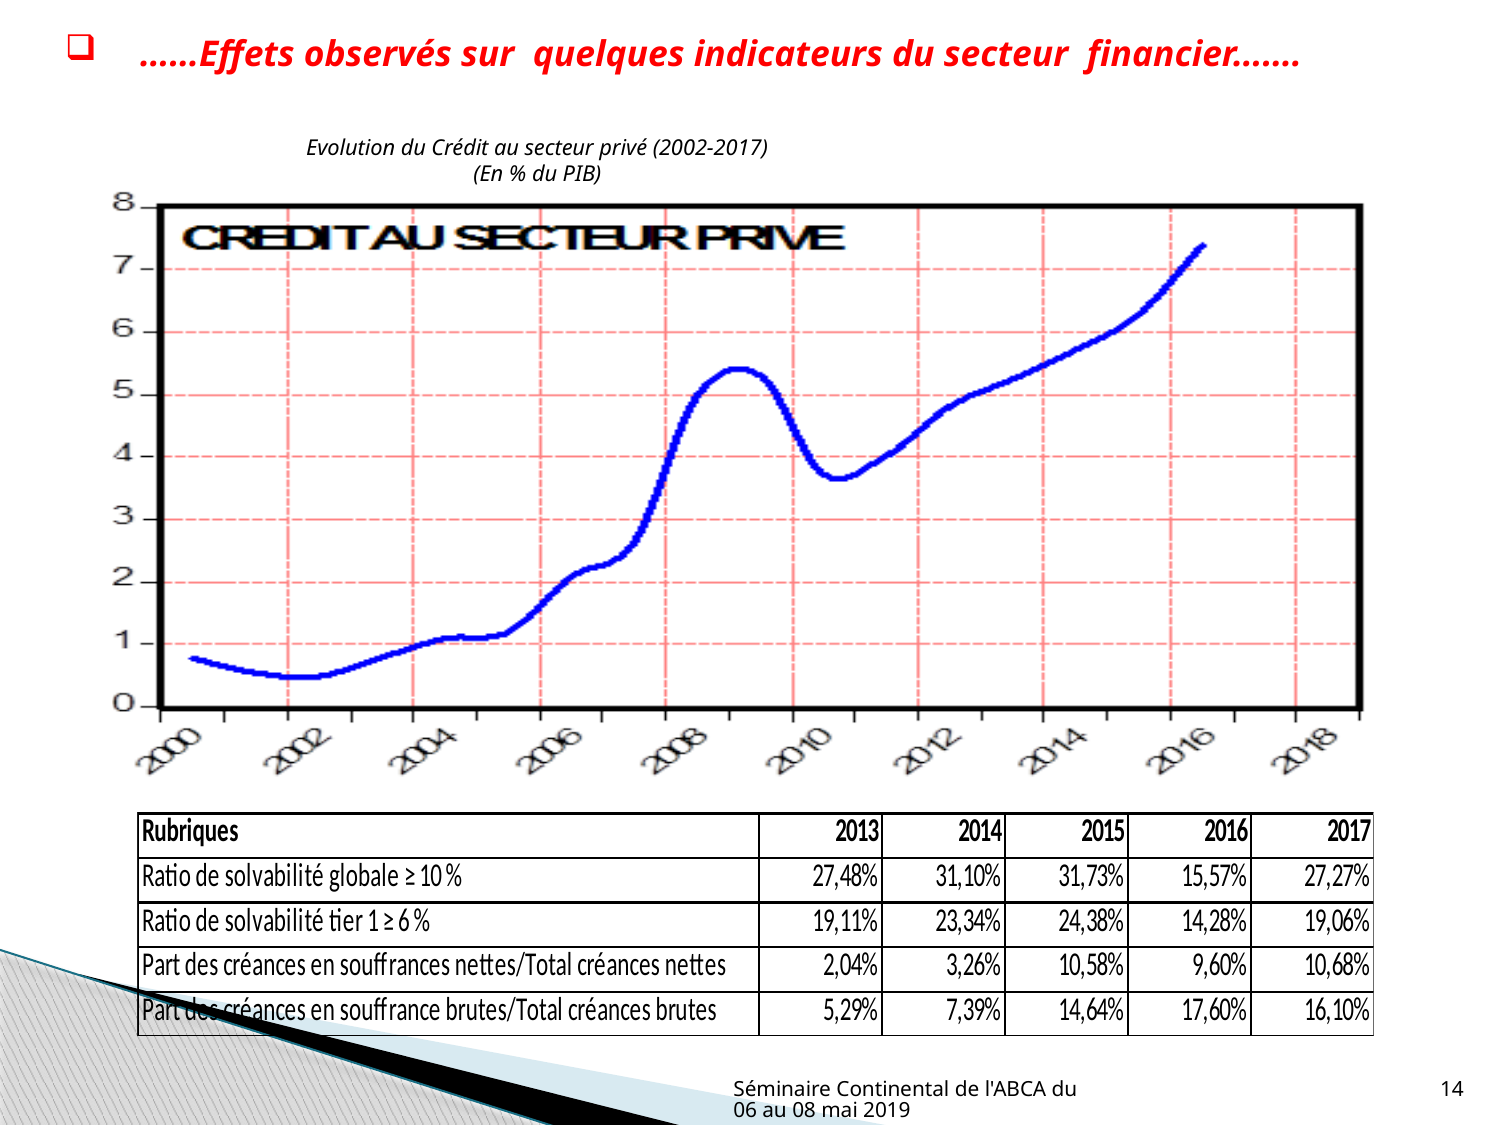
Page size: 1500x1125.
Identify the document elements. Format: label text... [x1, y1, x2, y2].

text_box Evolution du Crédit au secteur privé (2002-2017) (En % du PIB) [249, 126, 825, 187]
text_box ……Effets observés sur quelques indicateurs du secteur financier……. [50, 8, 1451, 96]
footer Séminaire Continental de l'ABCA du 06 au 08 mai 2019 [718, 1051, 1105, 1112]
picture [112, 187, 1376, 788]
picture [137, 812, 1376, 1038]
slide_number 14 [1418, 1051, 1479, 1112]
